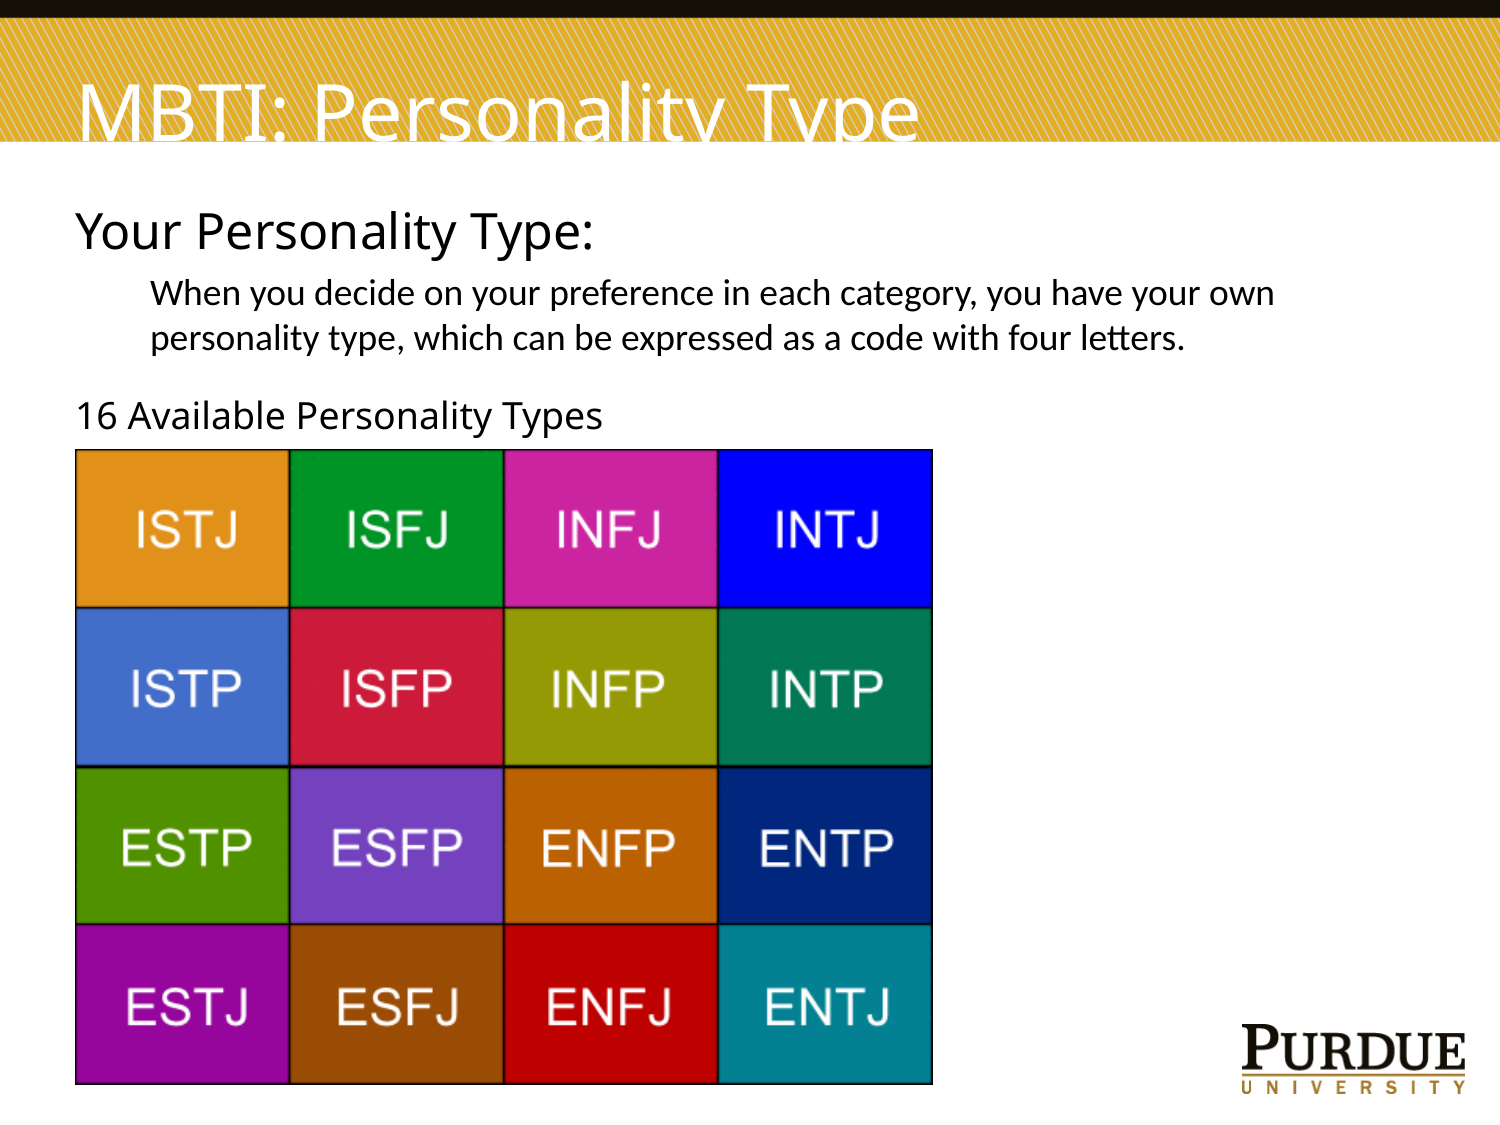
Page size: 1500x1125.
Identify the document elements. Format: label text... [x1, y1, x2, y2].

title MBTI: Personality Type [75, 0, 1425, 158]
picture [0, 0, 75, 142]
picture [1425, 0, 1500, 142]
picture [74, 449, 933, 1085]
picture [1242, 1024, 1465, 1094]
list Your Personality Type: When you decide on your preference in each category, you have your own personality type, which can be expressed as a code with four letters. 16 Available Personality Types [75, 200, 1425, 917]
